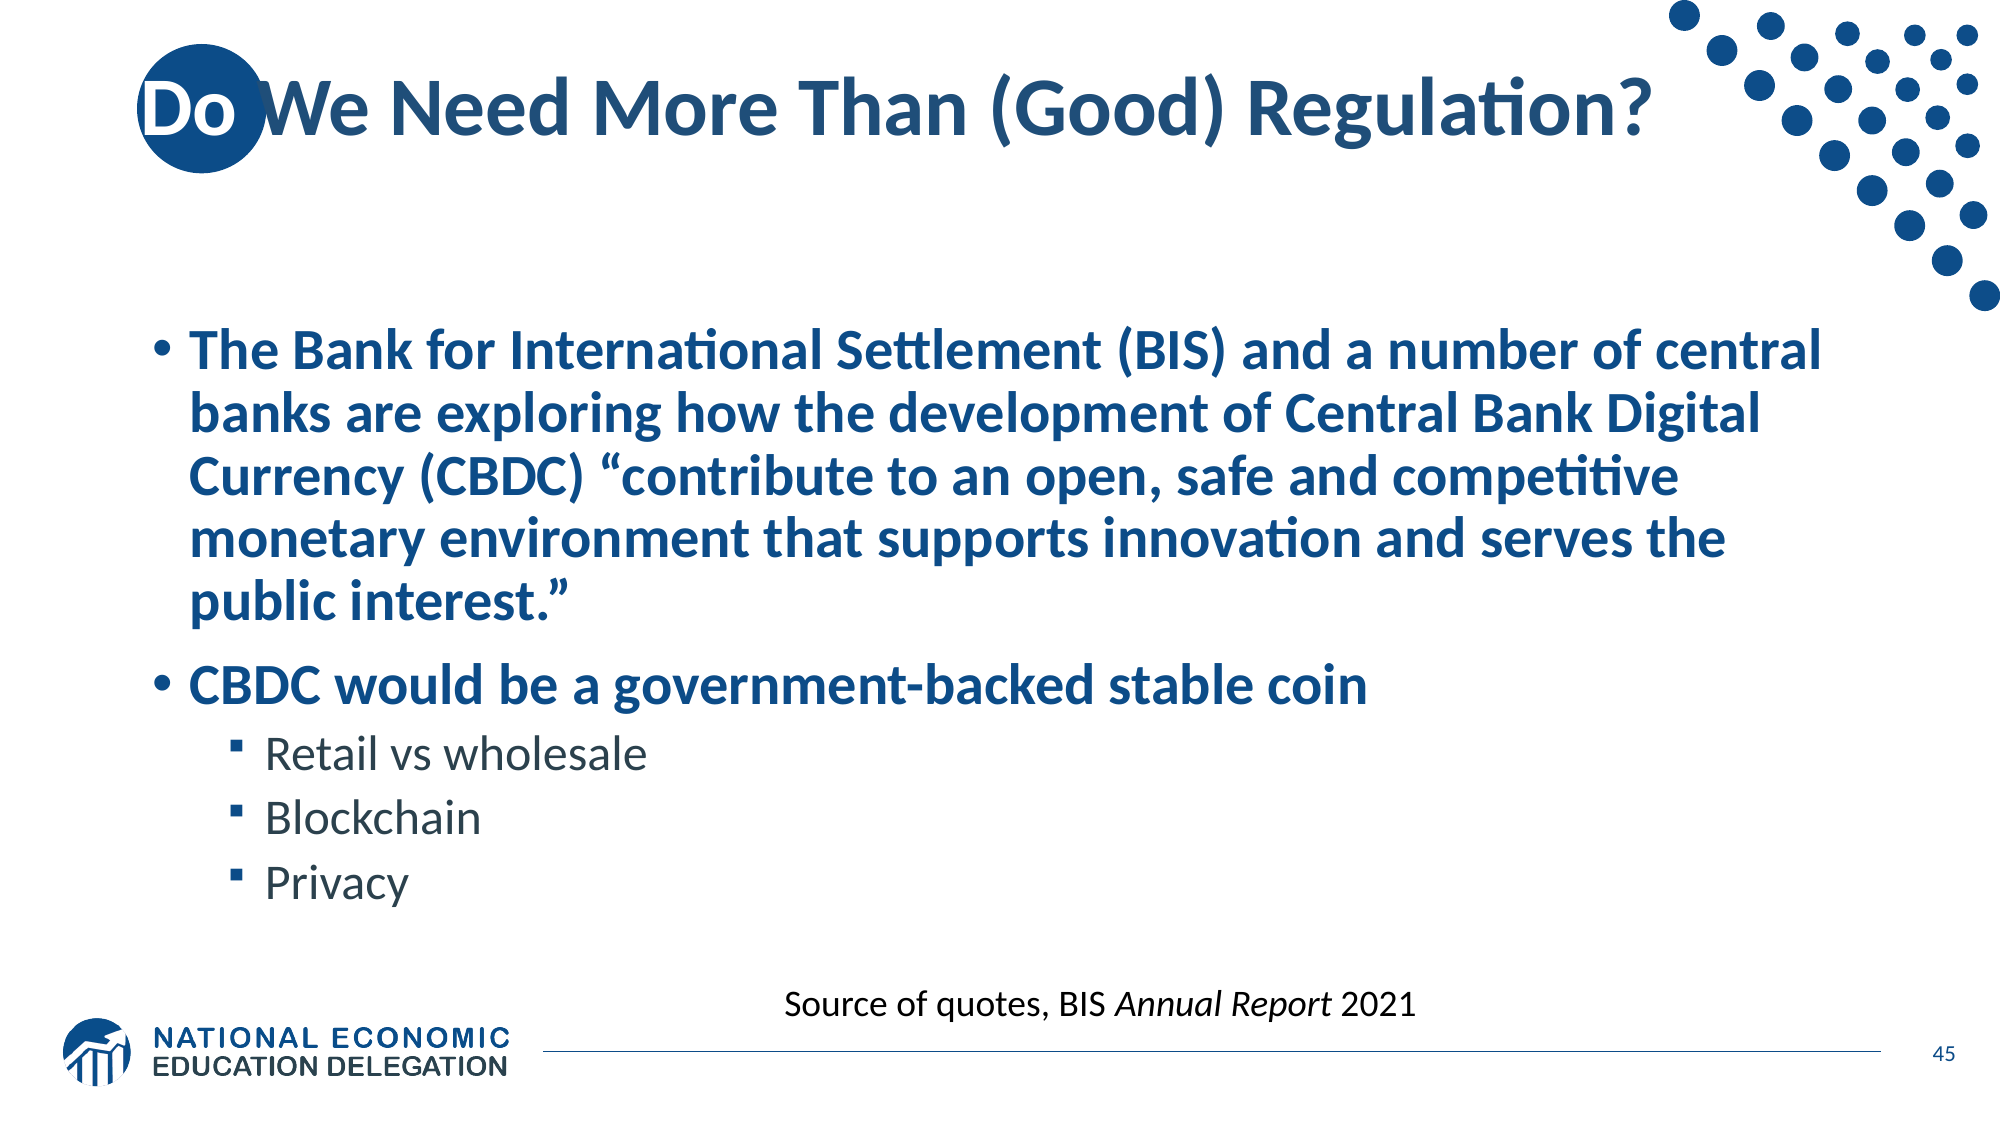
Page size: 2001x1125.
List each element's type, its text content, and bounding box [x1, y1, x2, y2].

list The Bank for International Settlement (BIS) and a number of central banks are exploring how the development of Central Bank Digital Currency (CBDC) “contribute to an open, safe and competitive monetary environment that supports innovation and serves the public interest.” CBDC would be a government-backed stable coin Retail vs wholesale Blockchain Privacy [137, 257, 1863, 972]
text_box Source of quotes, BIS Annual Report 2021 [769, 971, 1770, 1032]
picture [55, 1013, 520, 1091]
slide_number 45 [1521, 1022, 1972, 1082]
title Do We Need More Than (Good) Regulation? [125, 0, 1850, 218]
